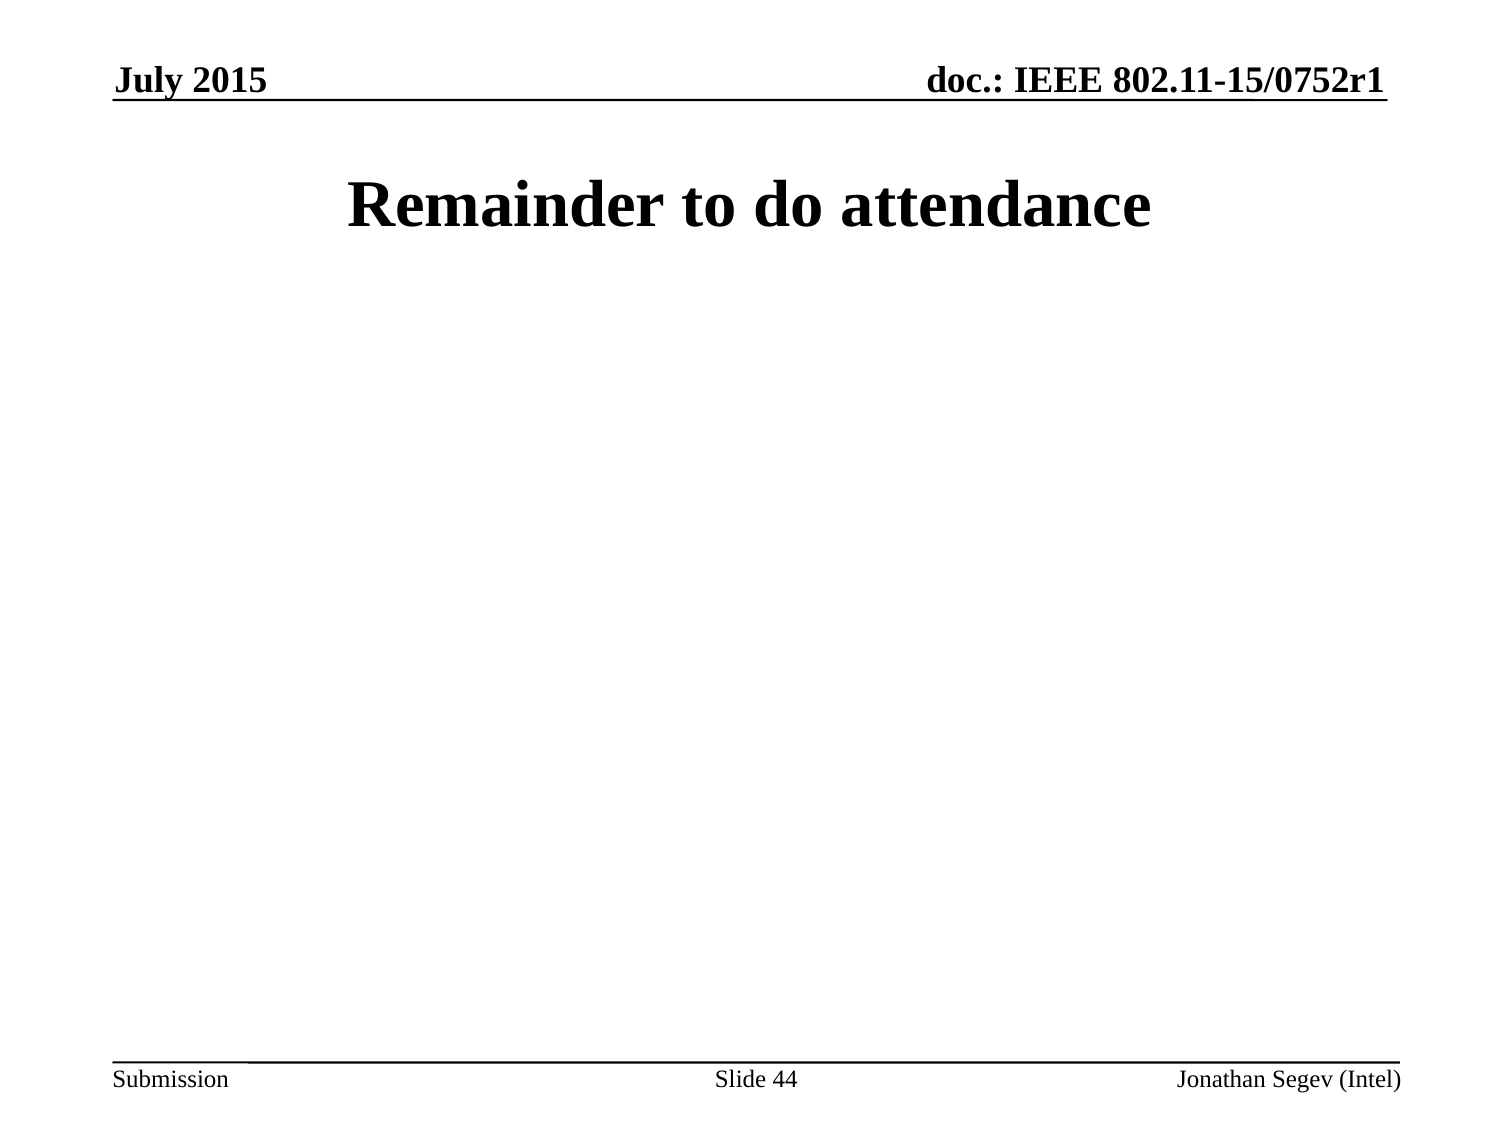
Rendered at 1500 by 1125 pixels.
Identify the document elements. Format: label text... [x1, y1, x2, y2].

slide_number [114, 54, 283, 101]
title Remainder to do attendance [112, 112, 1388, 288]
slide_number Slide 44 [712, 1061, 800, 1093]
footer Jonathan Segev (Intel) [949, 1061, 1402, 1093]
